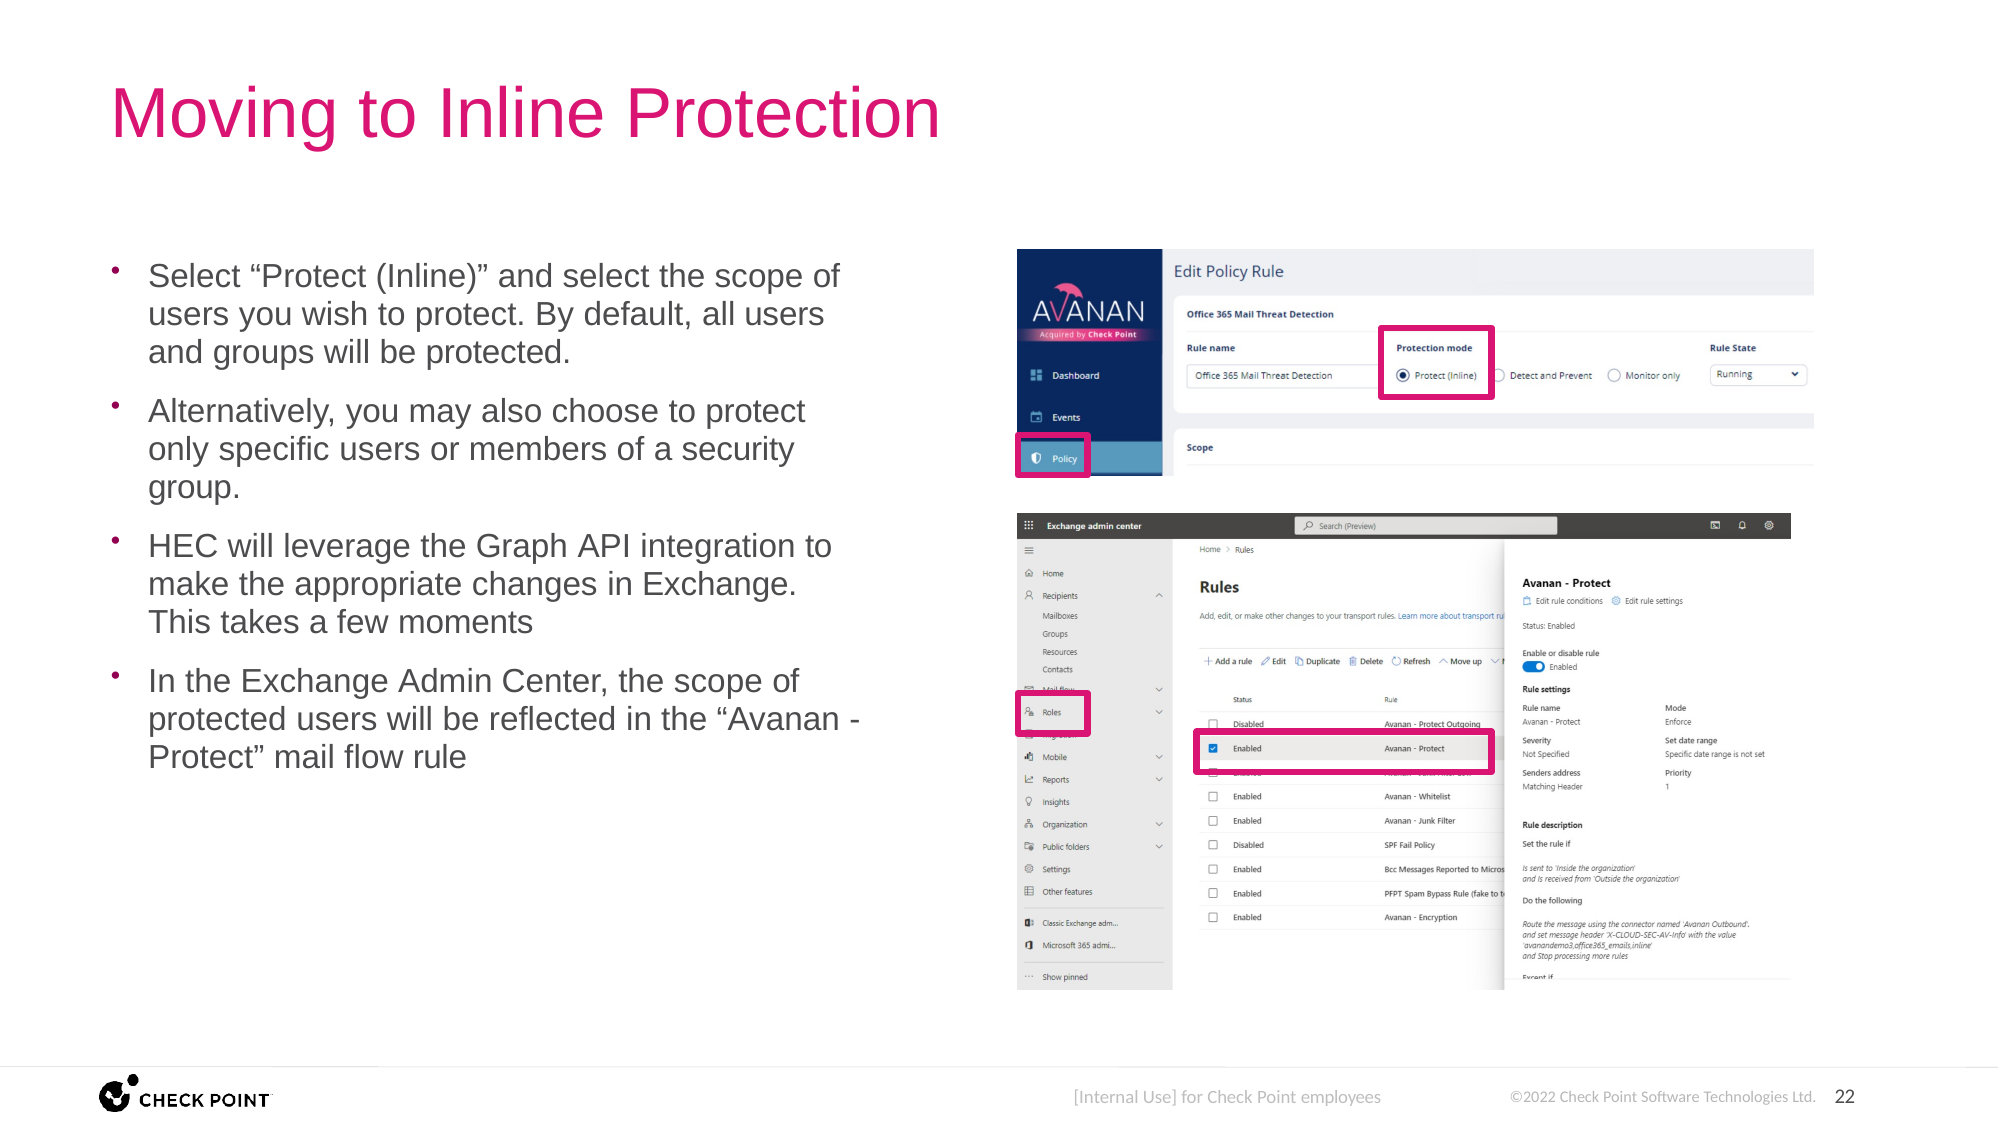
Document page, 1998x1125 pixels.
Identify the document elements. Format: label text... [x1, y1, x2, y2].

text_box Select “Protect (Inline)” and select the scope of users you wish to protect. By default, all users and groups will be protected. Alternatively, you may also choose to protect only specific users or members of a security group. HEC will leverage the Graph API integration to make the appropriate changes in Exchange. This takes a few moments In the Exchange Admin Center, the scope of protected users will be reflected in the “Avanan - Protect” mail flow rule [108, 250, 864, 775]
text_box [1014, 513, 1791, 991]
slide_number ©2022 Check Point Software Technologies Ltd. 22 [1507, 1086, 1914, 1125]
footer [Internal Use] for Check Point employees [1071, 1087, 1388, 1125]
picture [99, 1074, 273, 1112]
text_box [1014, 249, 1814, 479]
title Moving to Inline Protection [108, 64, 1141, 255]
